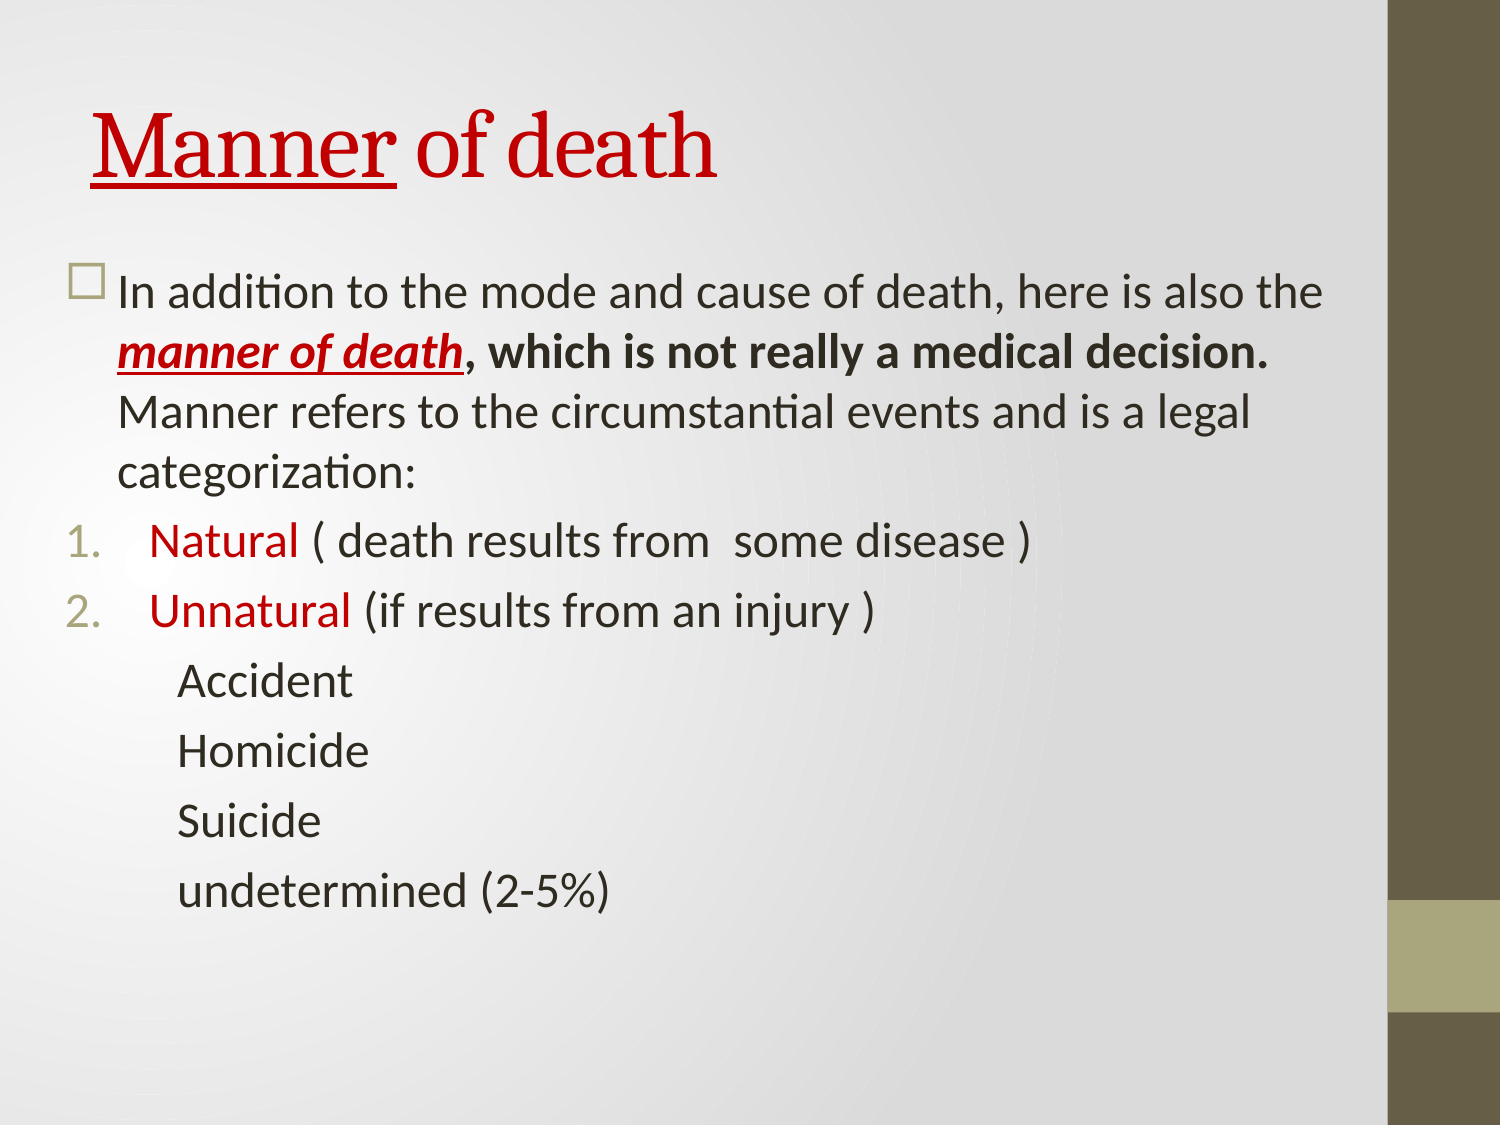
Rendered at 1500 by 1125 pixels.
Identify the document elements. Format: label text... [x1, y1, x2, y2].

list In addition to the mode and cause of death, here is also the manner of death, which is not really a medical decision. Manner refers to the circumstantial events and is a legal categorization: Natural ( death results from some disease ) Unnatural (if results from an injury ) Accident Homicide Suicide undetermined (2-5%) [49, 250, 1445, 1001]
title Manner of death [75, 45, 1325, 233]
